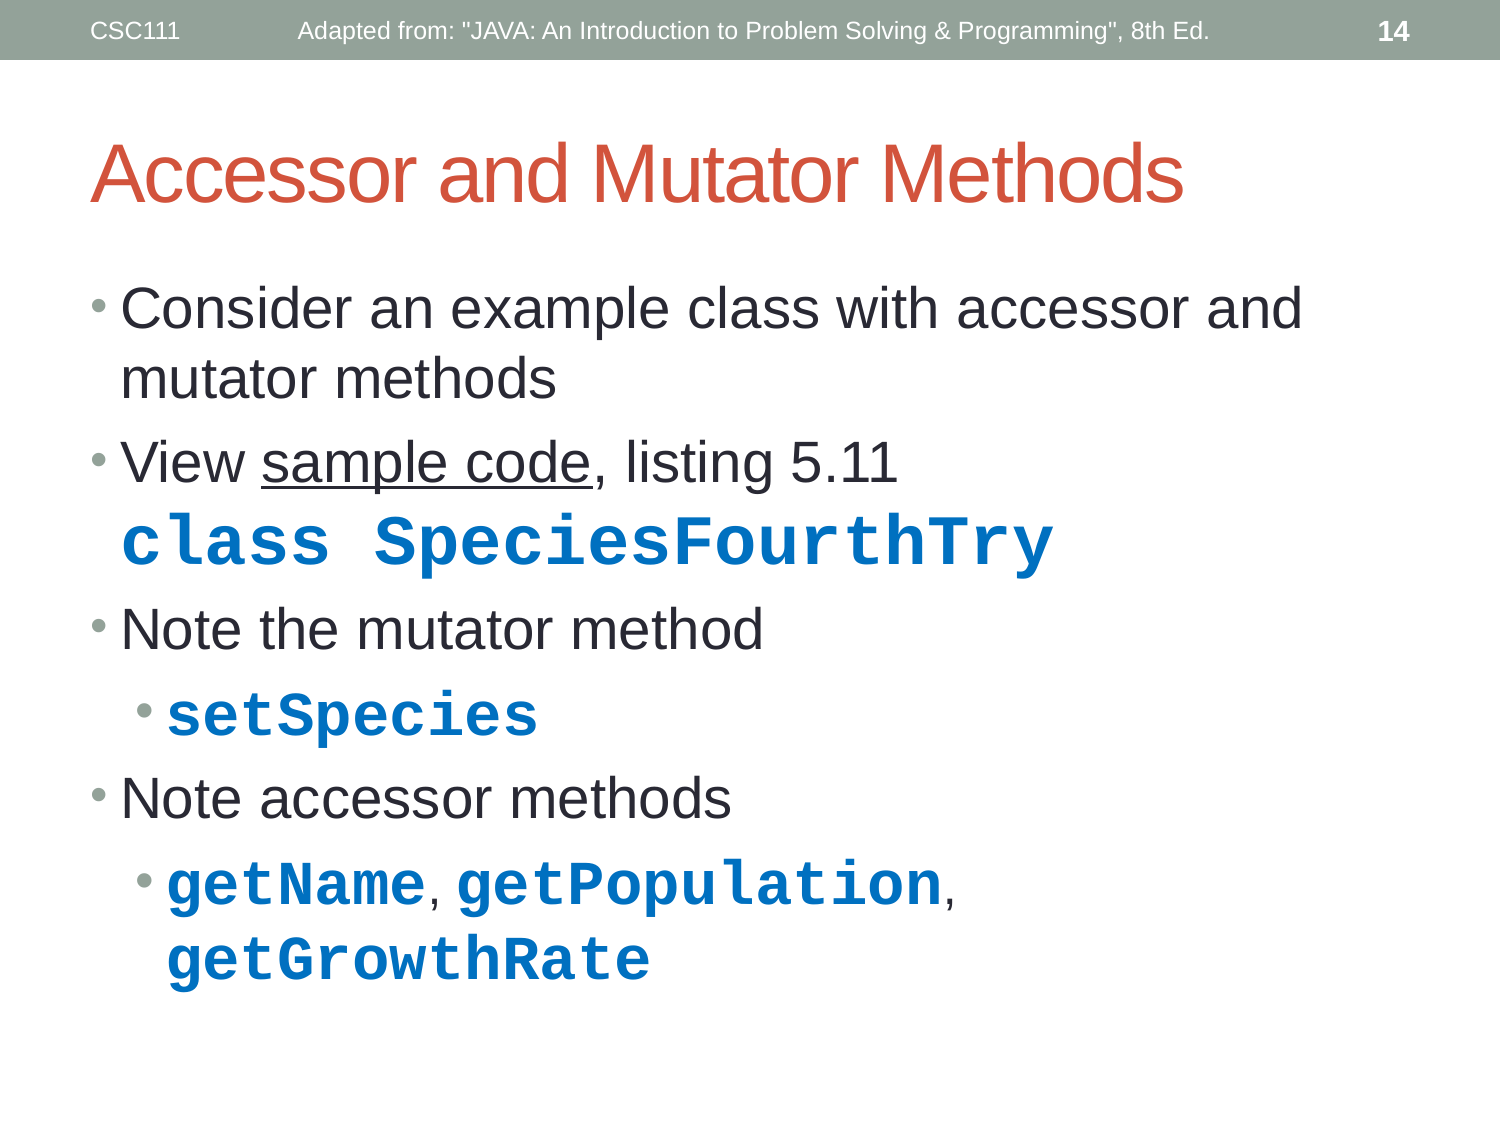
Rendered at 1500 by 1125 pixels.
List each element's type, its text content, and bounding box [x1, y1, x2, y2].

title Accessor and Mutator Methods [75, 87, 1425, 250]
footer Adapted from: "JAVA: An Introduction to Problem Solving & Programming", 8th Ed. [272, 3, 1238, 57]
slide_number CSC111 [75, 3, 272, 57]
list Consider an example class with accessor and mutator methods View sample code, listing 5.11 class SpeciesFourthTry Note the mutator method setSpecies Note accessor methods getName, getPopulation, getGrowthRate [75, 262, 1425, 1063]
slide_number 14 [1250, 3, 1425, 57]
